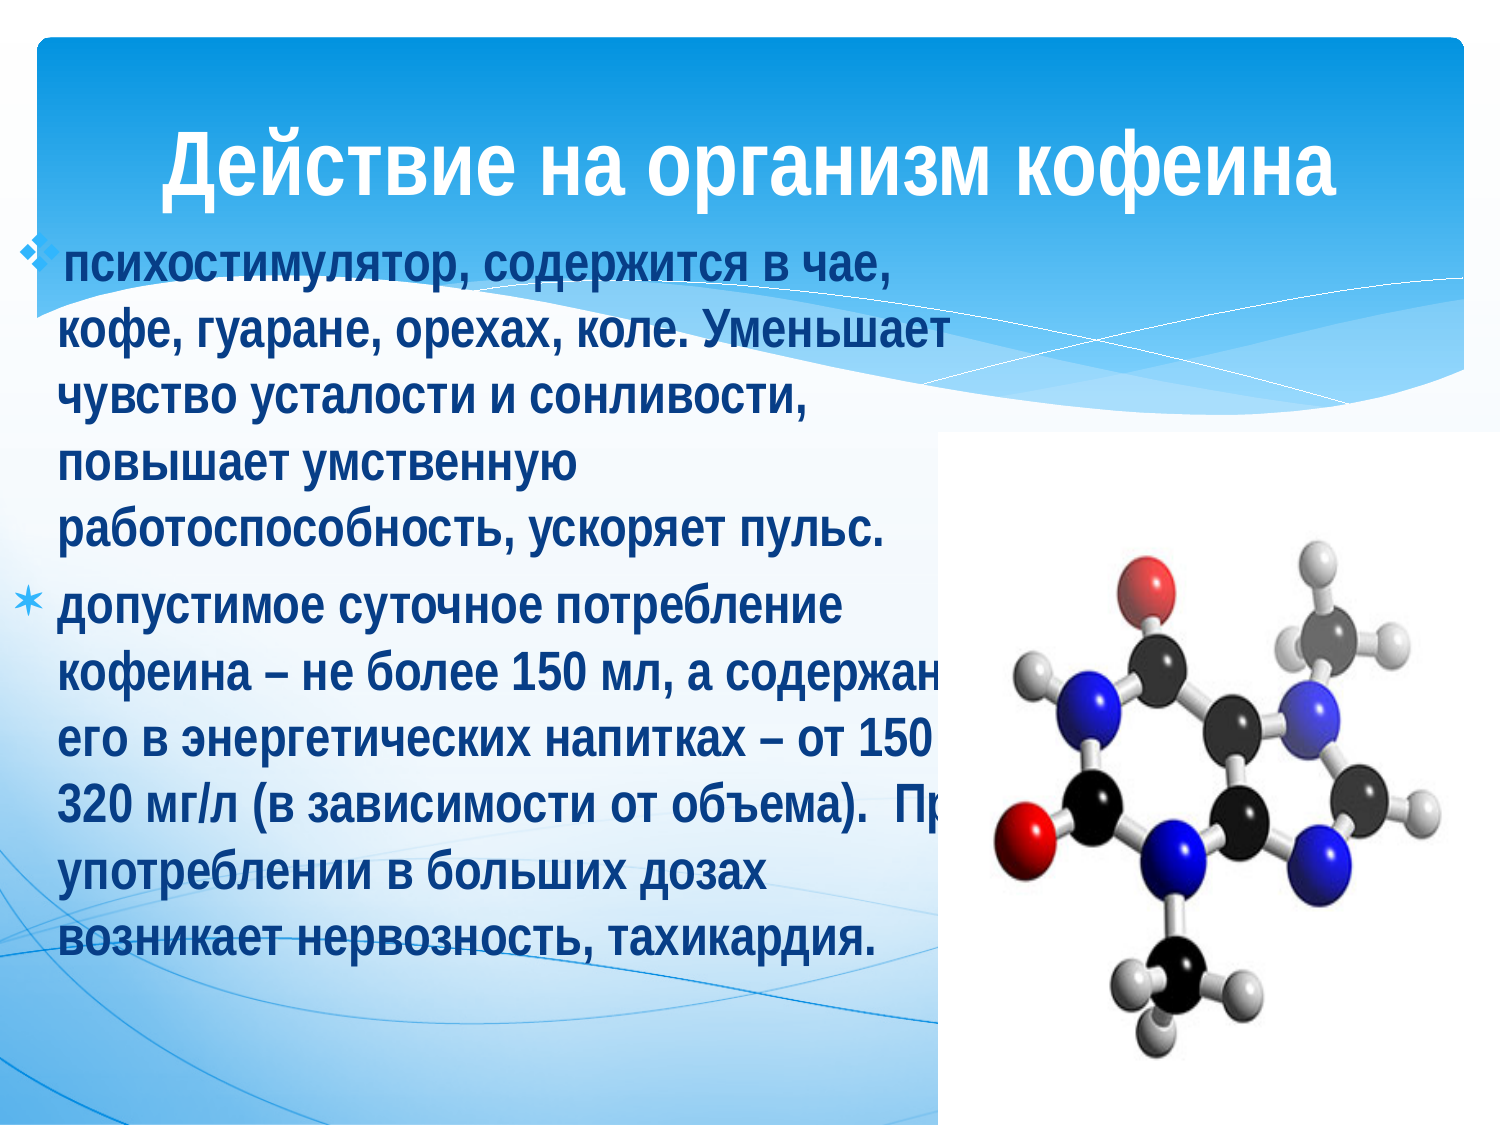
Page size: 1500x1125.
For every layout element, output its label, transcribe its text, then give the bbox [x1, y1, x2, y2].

list психостимулятор, содержится в чае, кофе, гуаране, орехах, коле. Уменьшает чувство усталости и сонливости, повышает умственную работоспособность, ускоряет пульс. допустимое суточное потребление кофеина – не более 150 мл, а содержание его в энергетических напитках – от 150 до 320 мг/л (в зависимости от объема). При употреблении в больших дозах возникает нервозность, тахикардия. [0, 218, 1022, 1106]
picture [938, 432, 1500, 1125]
title Действие на организм кофеина [75, 55, 1425, 261]
